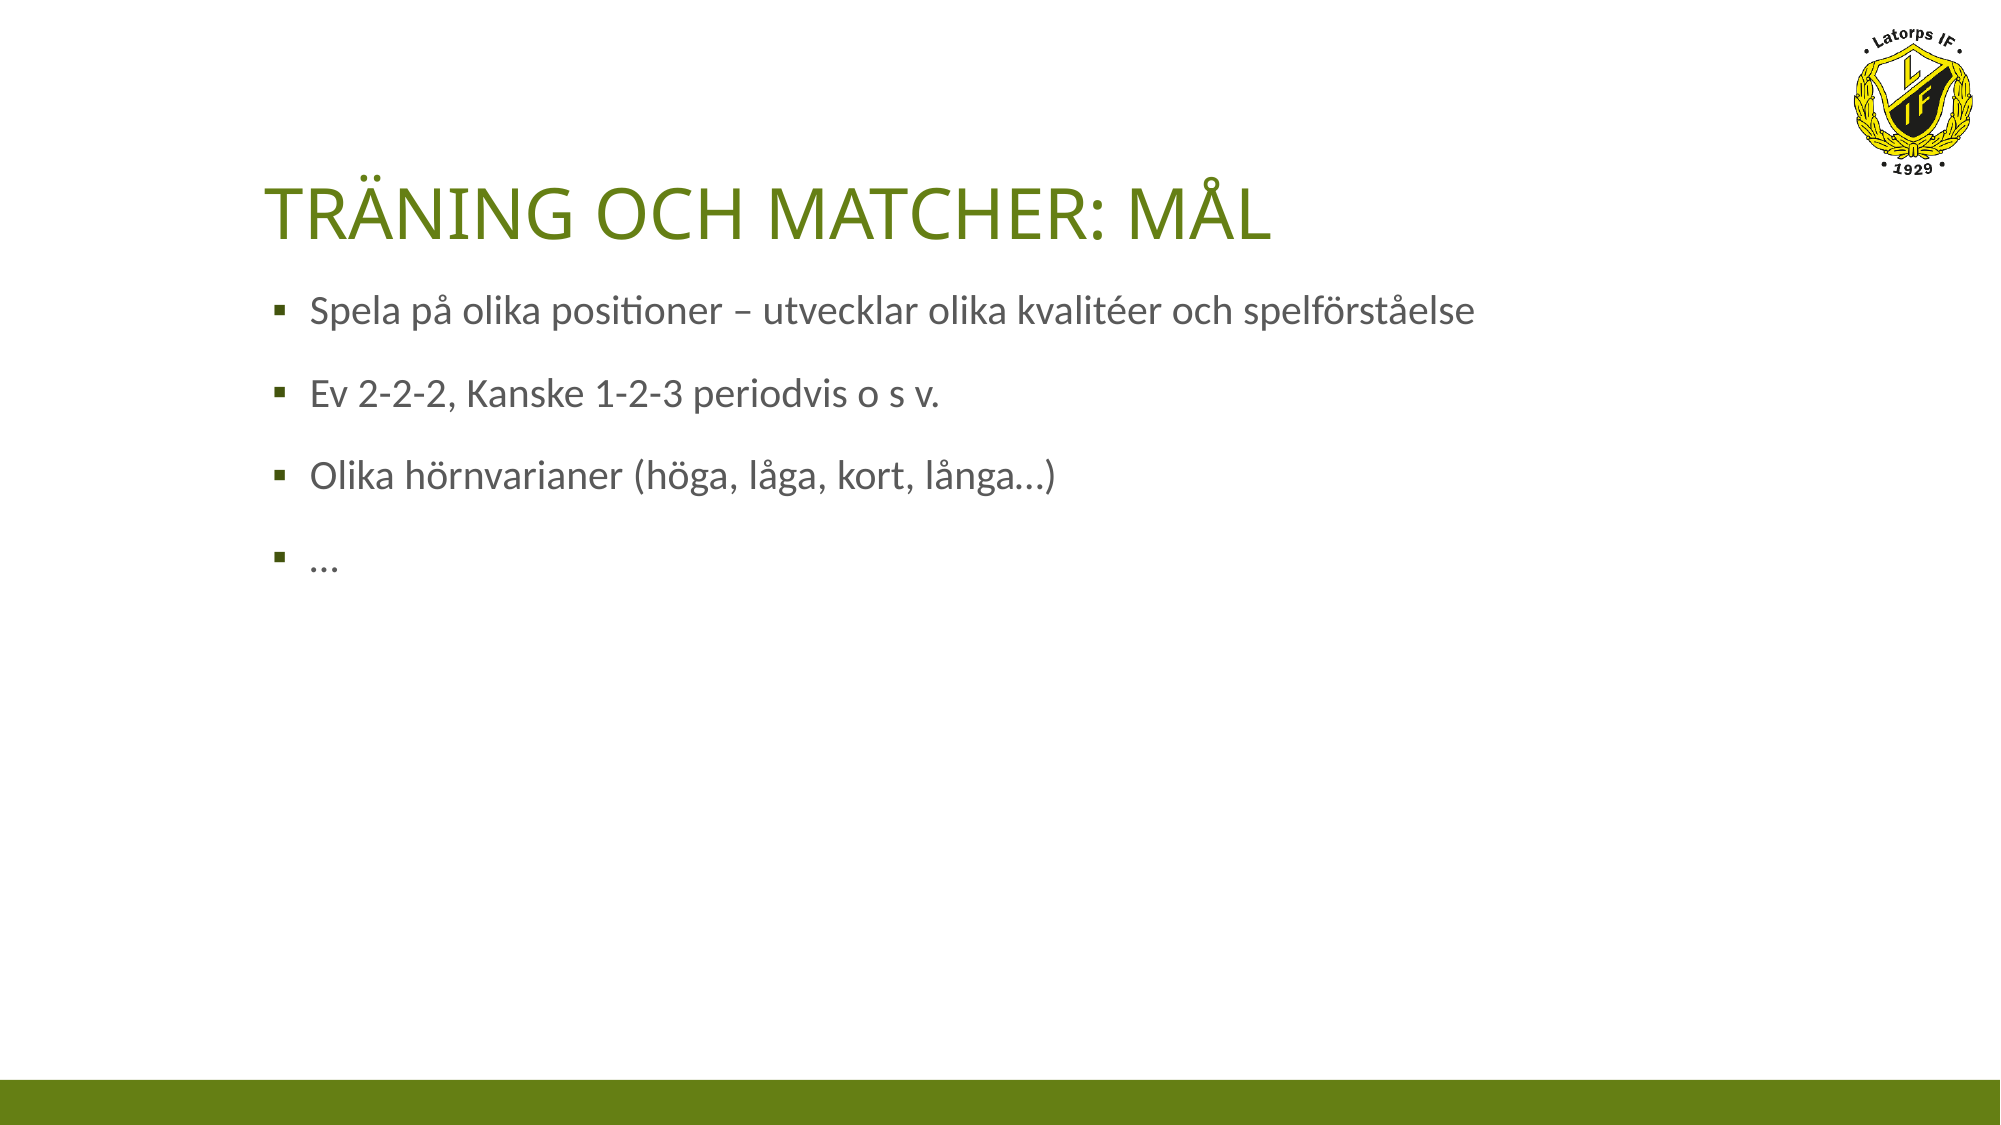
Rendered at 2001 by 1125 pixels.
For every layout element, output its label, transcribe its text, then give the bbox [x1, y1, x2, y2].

title Träning och matcher: Mål [249, 75, 1750, 263]
list Spela på olika positioner – utvecklar olika kvalitéer och spelförståelse Ev 2-2-2, Kanske 1-2-3 periodvis o s v. Olika hörnvarianer (höga, låga, kort, långa…) … [249, 281, 1750, 1013]
picture [1838, 15, 1986, 190]
